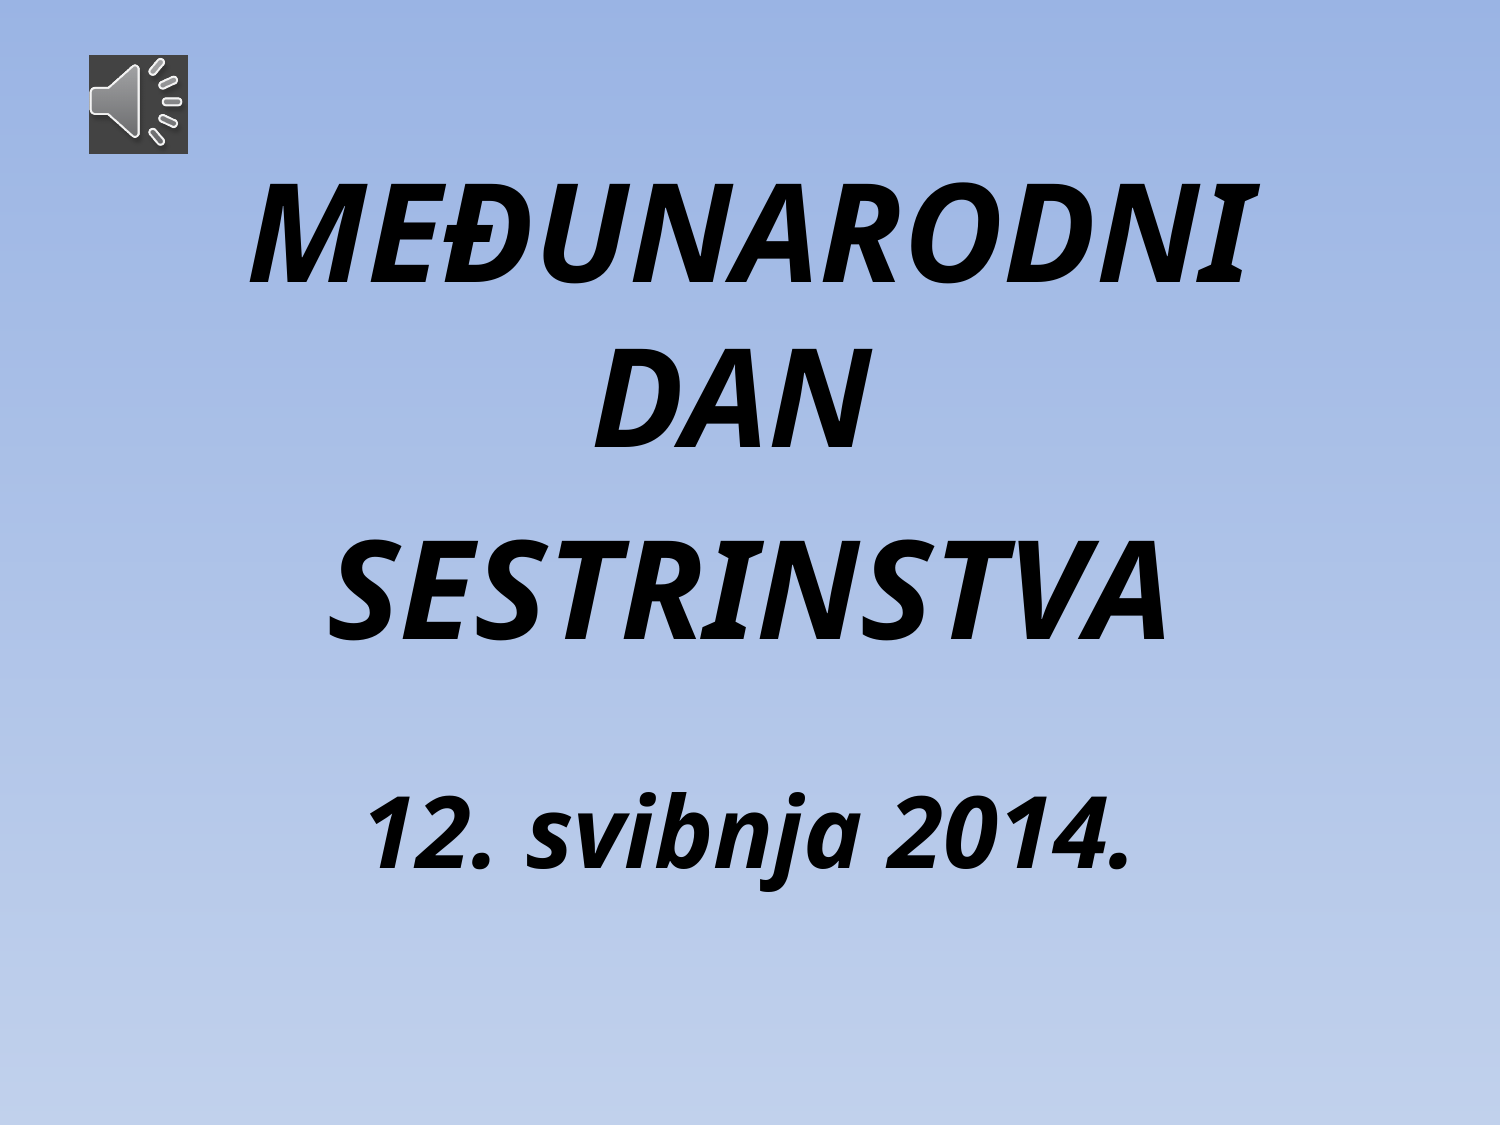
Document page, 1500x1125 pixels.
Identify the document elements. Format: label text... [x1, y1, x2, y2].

list MEĐUNARODNI DAN SESTRINSTVA 12. svibnja 2014. [75, 137, 1425, 1005]
picture [88, 54, 189, 155]
